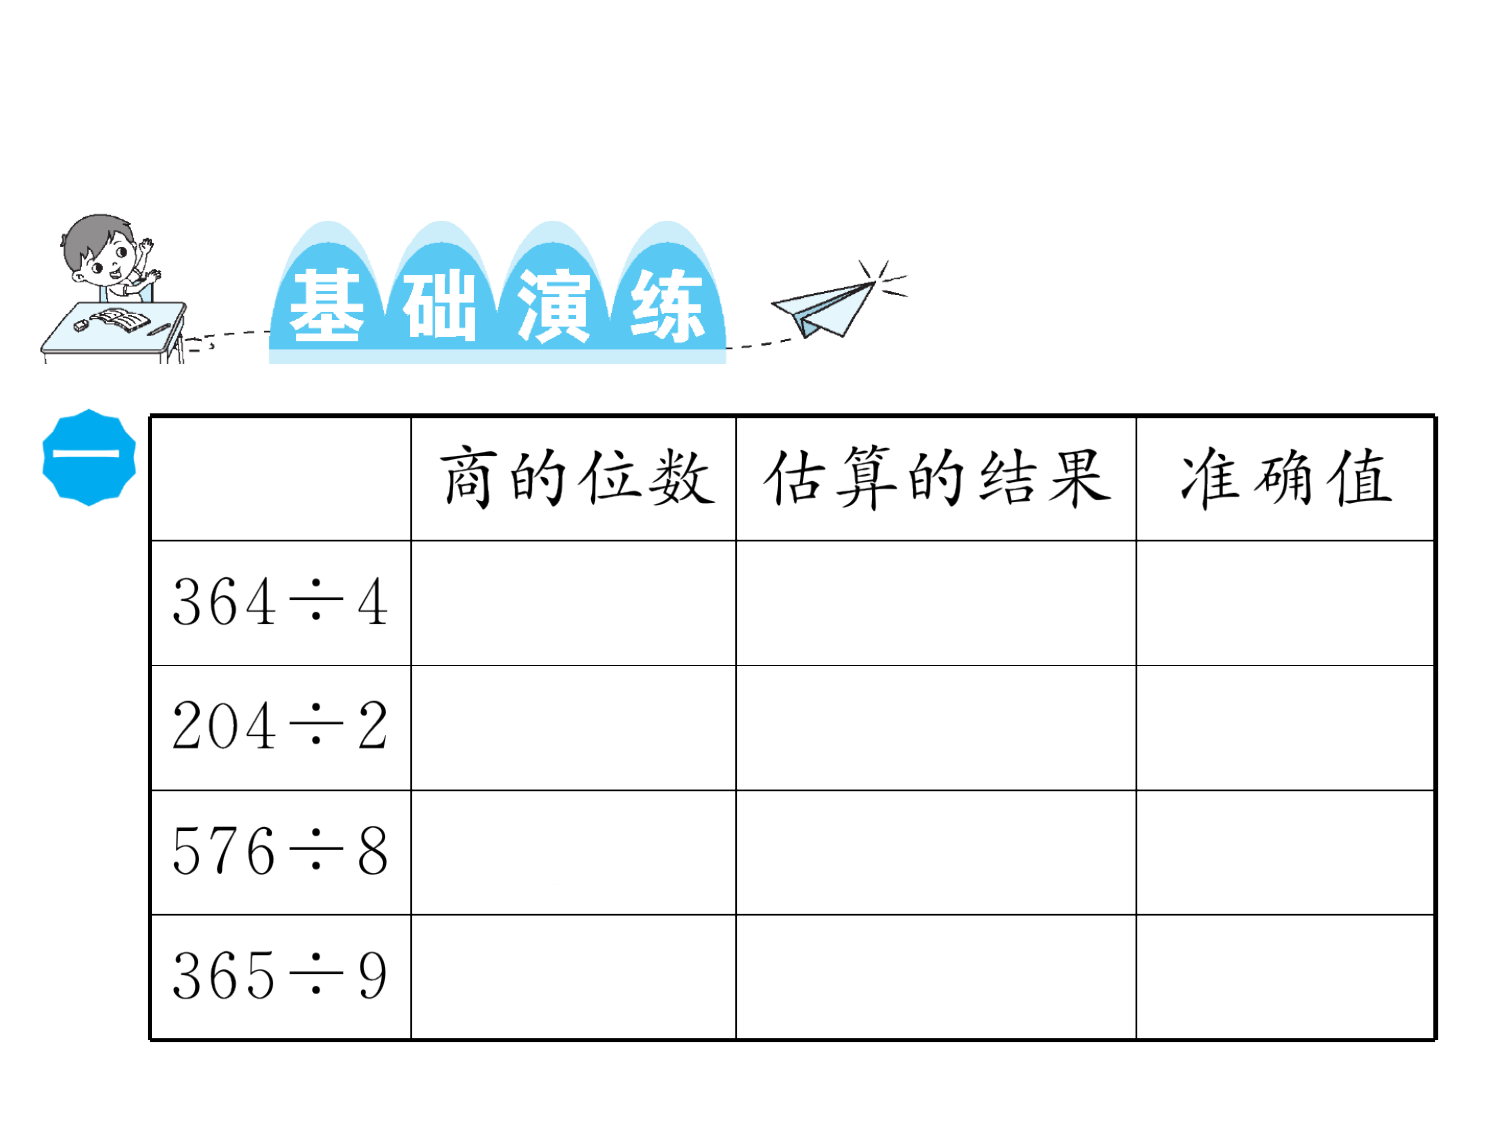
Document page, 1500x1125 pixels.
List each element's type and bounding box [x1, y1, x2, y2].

picture [35, 177, 1453, 1060]
